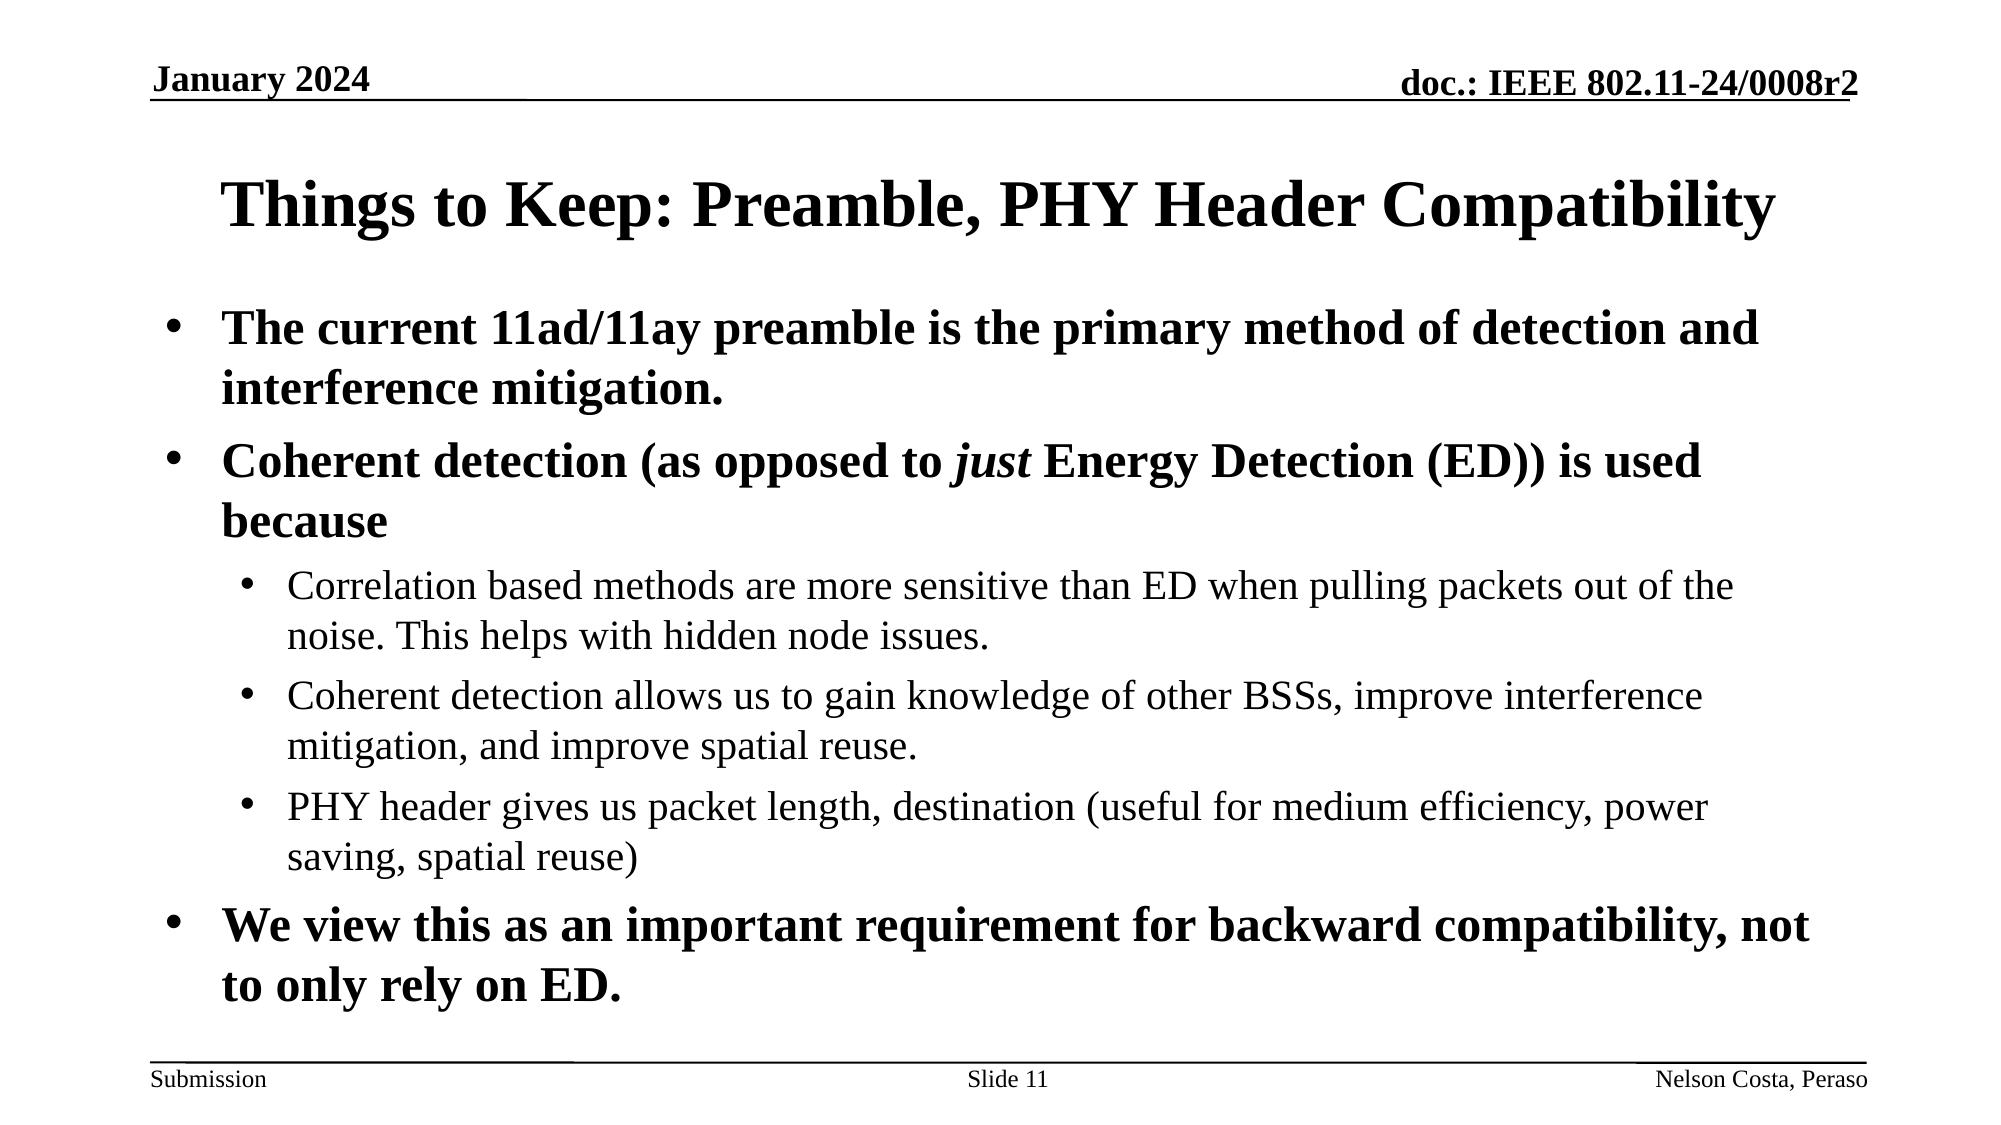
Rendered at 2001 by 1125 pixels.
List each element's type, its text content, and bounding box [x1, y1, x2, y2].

slide_number Slide 11 [950, 1061, 1067, 1123]
list The current 11ad/11ay preamble is the primary method of detection and interference mitigation. Coherent detection (as opposed to just Energy Detection (ED)) is used because Correlation based methods are more sensitive than ED when pulling packets out of the noise. This helps with hidden node issues. Coherent detection allows us to gain knowledge of other BSSs, improve interference mitigation, and improve spatial reuse. PHY header gives us packet length, destination (useful for medium efficiency, power saving, spatial reuse) We view this as an important requirement for backward compatibility, not to only rely on ED. [149, 286, 1850, 1038]
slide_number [152, 54, 563, 100]
title Things to Keep: Preamble, PHY Header Compatibility [149, 112, 1850, 286]
footer Nelson Costa, Peraso [1171, 1061, 1869, 1093]
